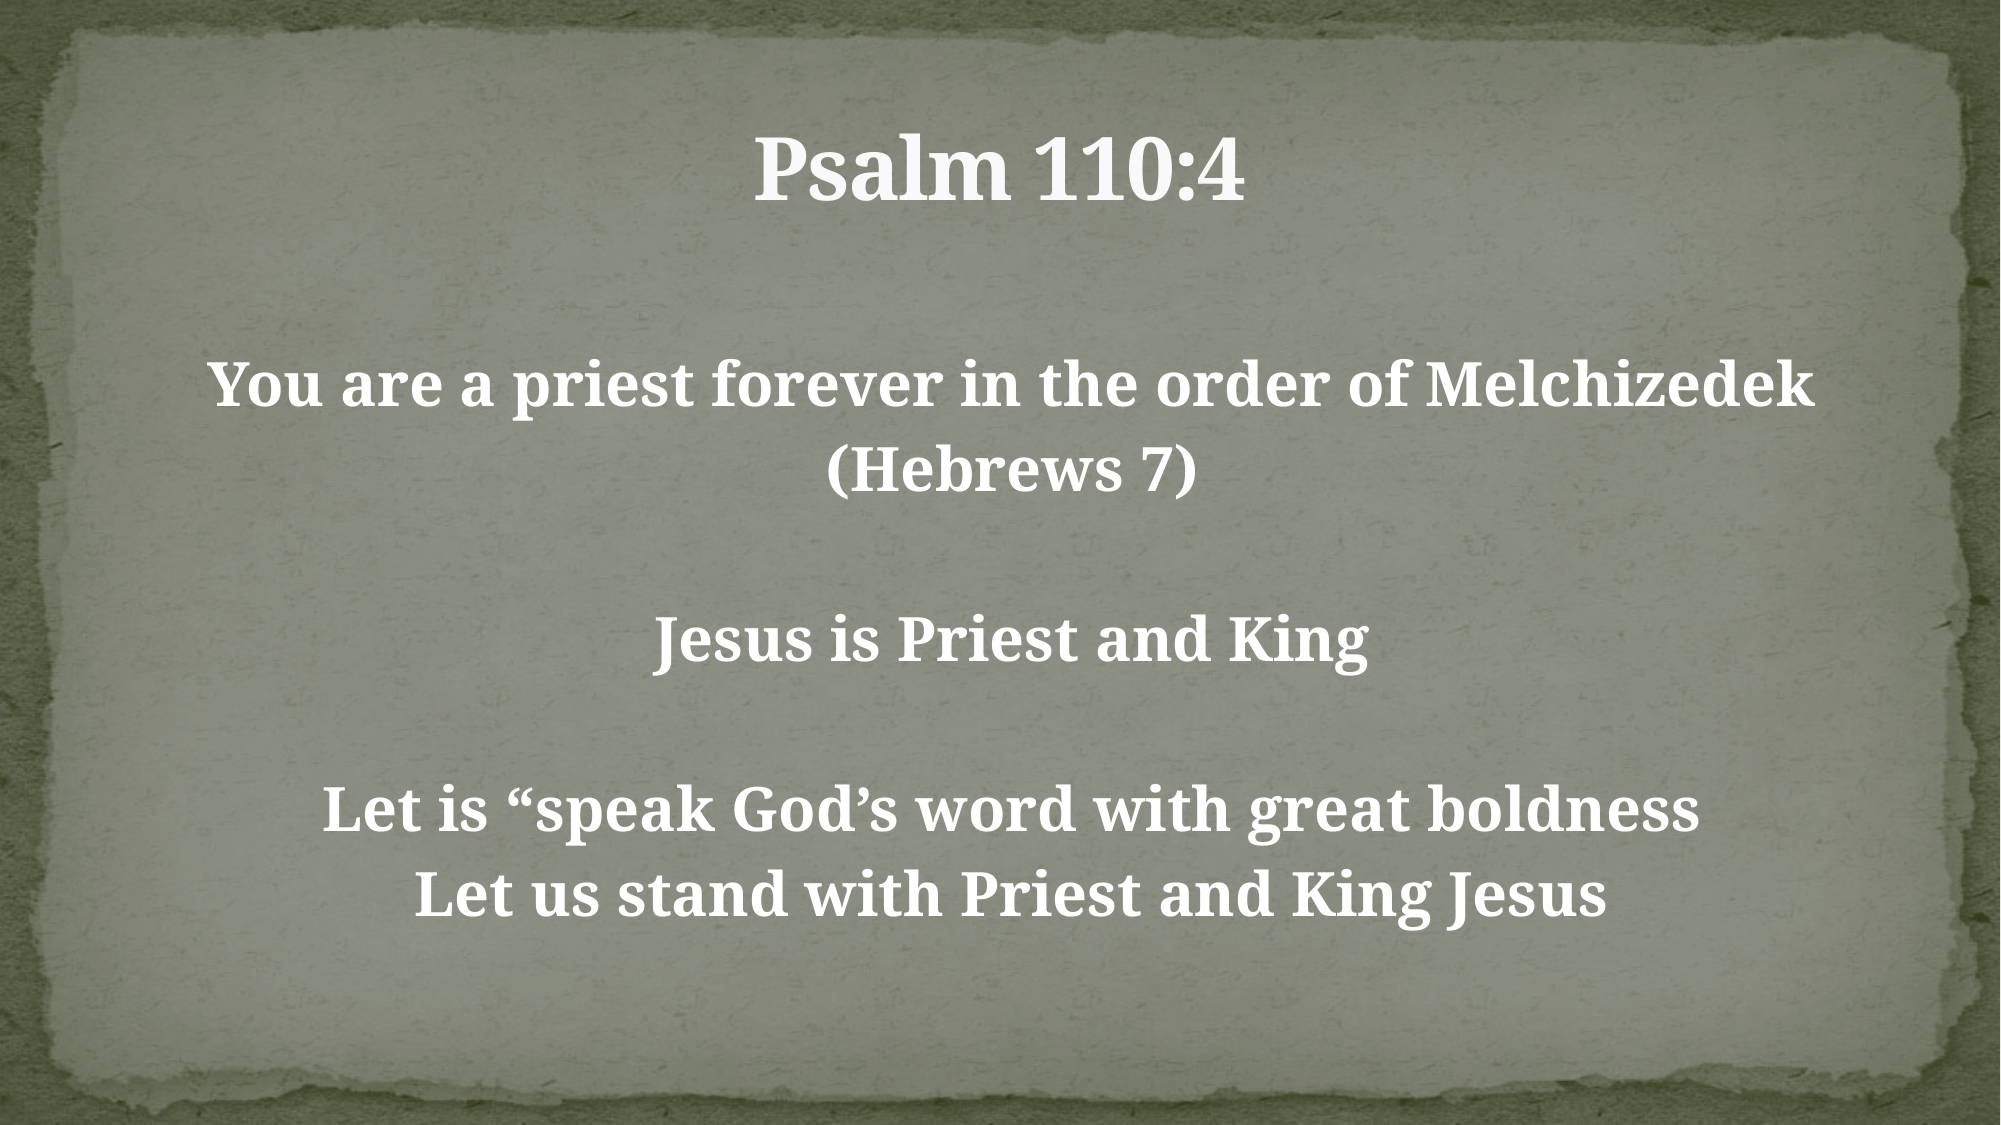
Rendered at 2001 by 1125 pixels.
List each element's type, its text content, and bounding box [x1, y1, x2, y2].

list You are a priest forever in the order of Melchizedek (Hebrews 7) Jesus is Priest and King Let is “speak God’s word with great boldness Let us stand with Priest and King Jesus [187, 337, 1838, 1000]
title Psalm 110:4 [99, 24, 1900, 225]
